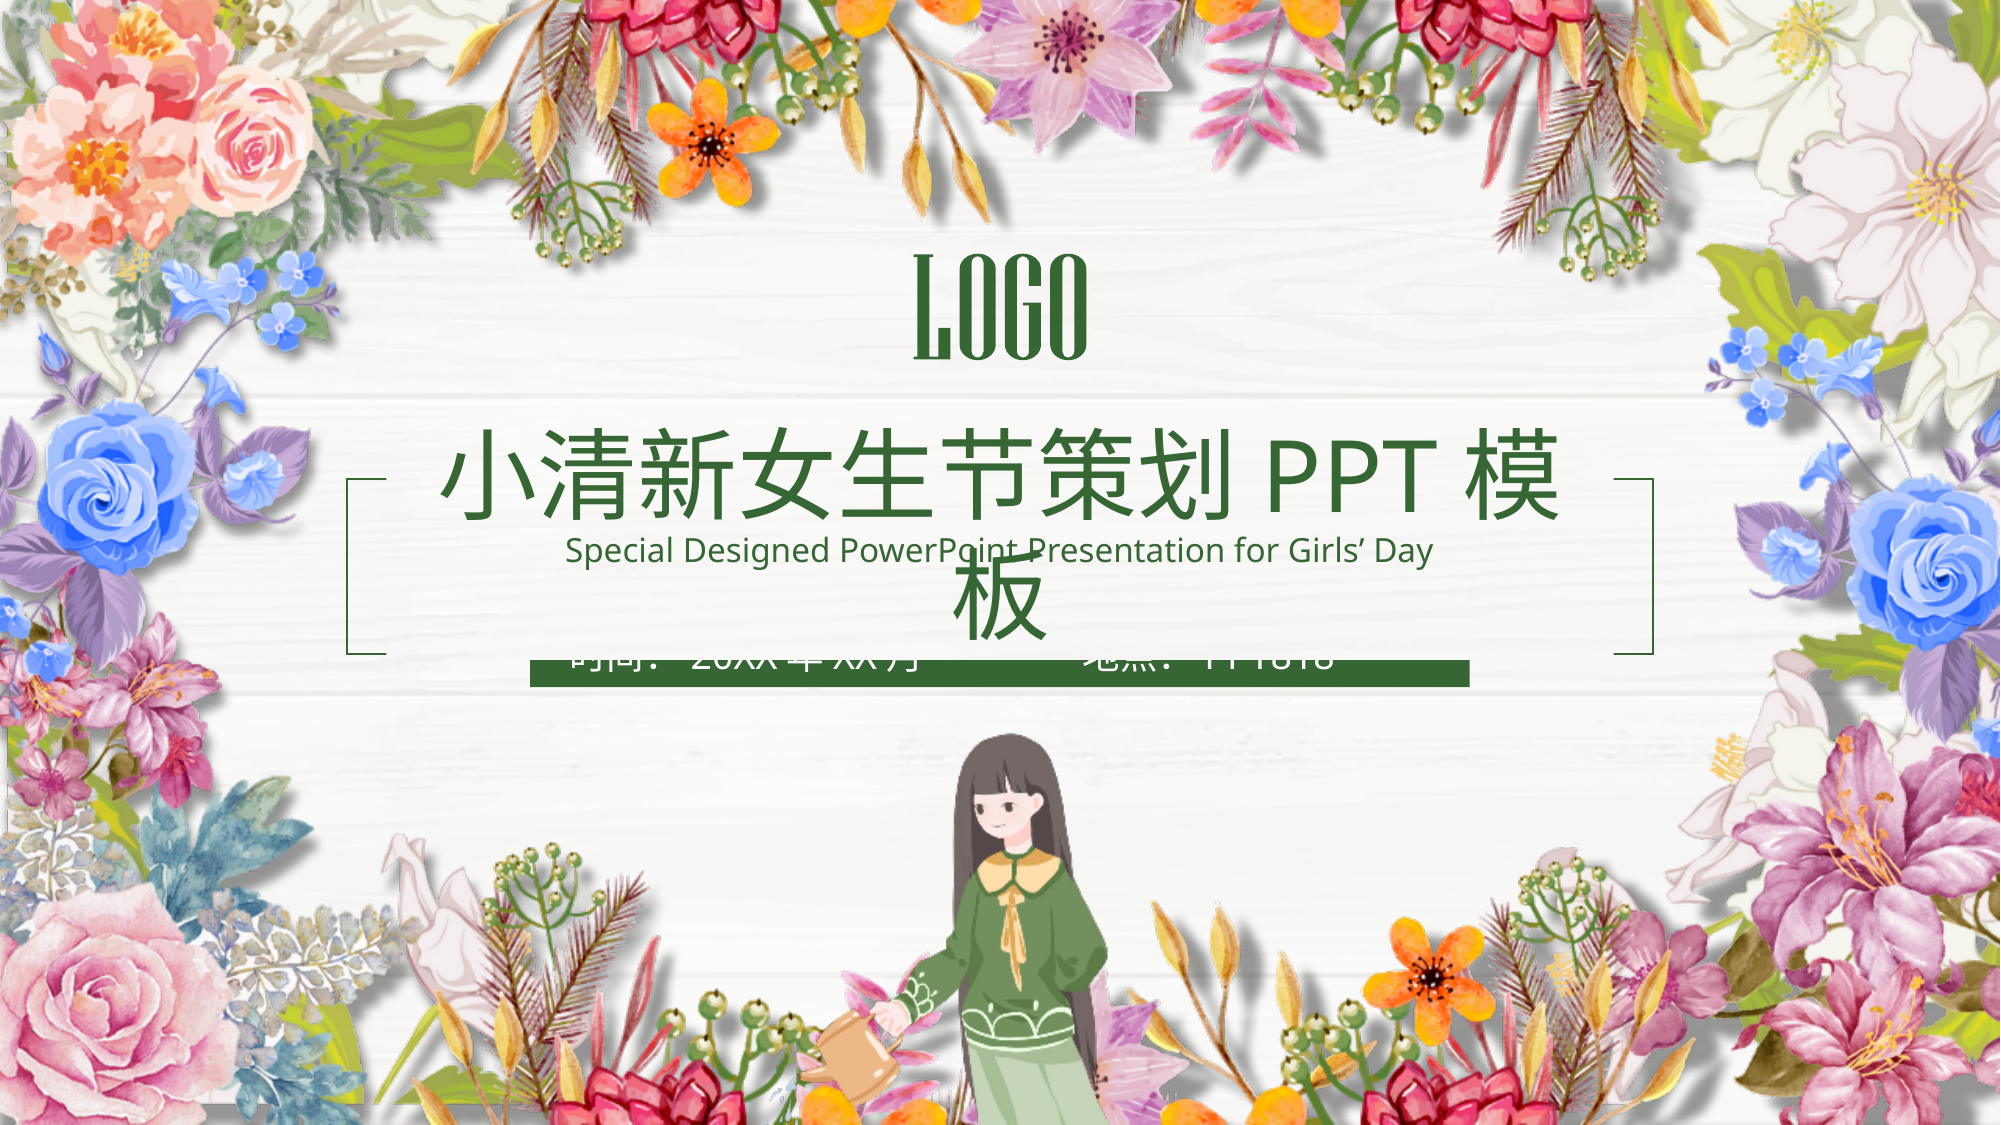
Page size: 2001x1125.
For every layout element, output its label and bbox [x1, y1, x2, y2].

picture [0, 0, 2001, 1125]
text_box [346, 479, 1654, 688]
